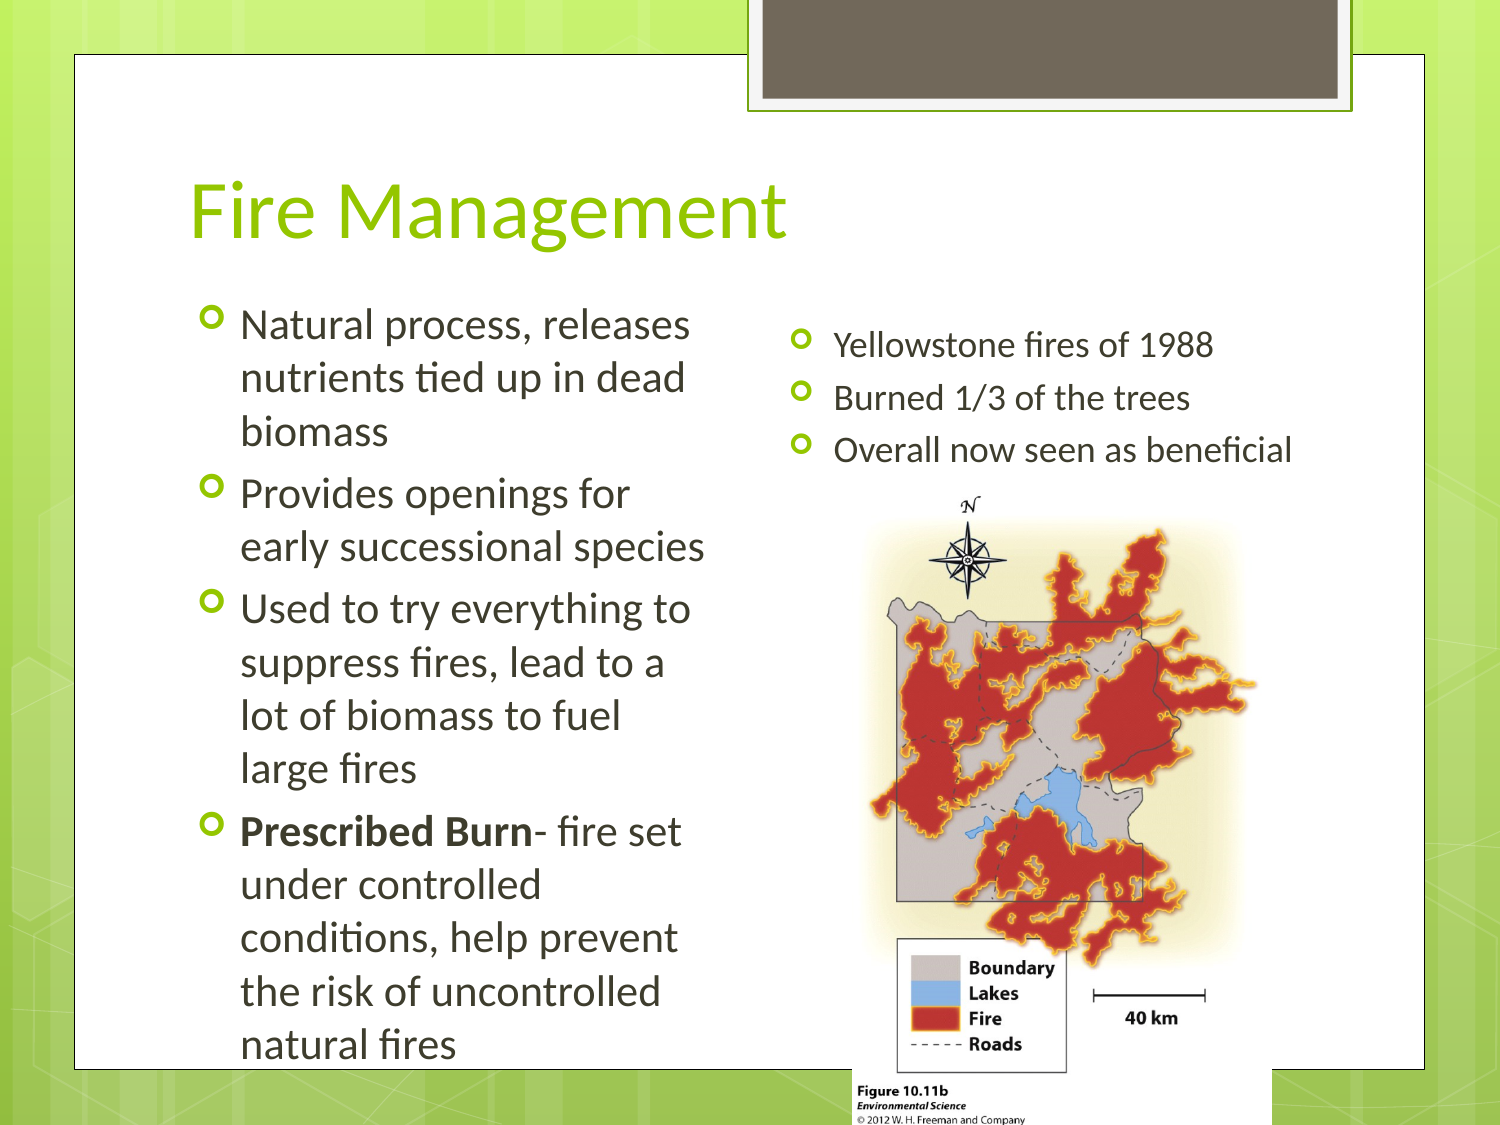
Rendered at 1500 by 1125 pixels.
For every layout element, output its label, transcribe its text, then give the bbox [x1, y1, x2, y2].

list Yellowstone fires of 1988 Burned 1/3 of the trees Overall now seen as beneficial [762, 312, 1324, 886]
title Fire Management [174, 75, 1328, 263]
list Natural process, releases nutrients tied up in dead biomass Provides openings for early successional species Used to try everything to suppress fires, lead to a lot of biomass to fuel large fires Prescribed Burn- fire set under controlled conditions, help prevent the risk of uncontrolled natural fires [171, 287, 732, 1088]
picture [852, 487, 1272, 1125]
